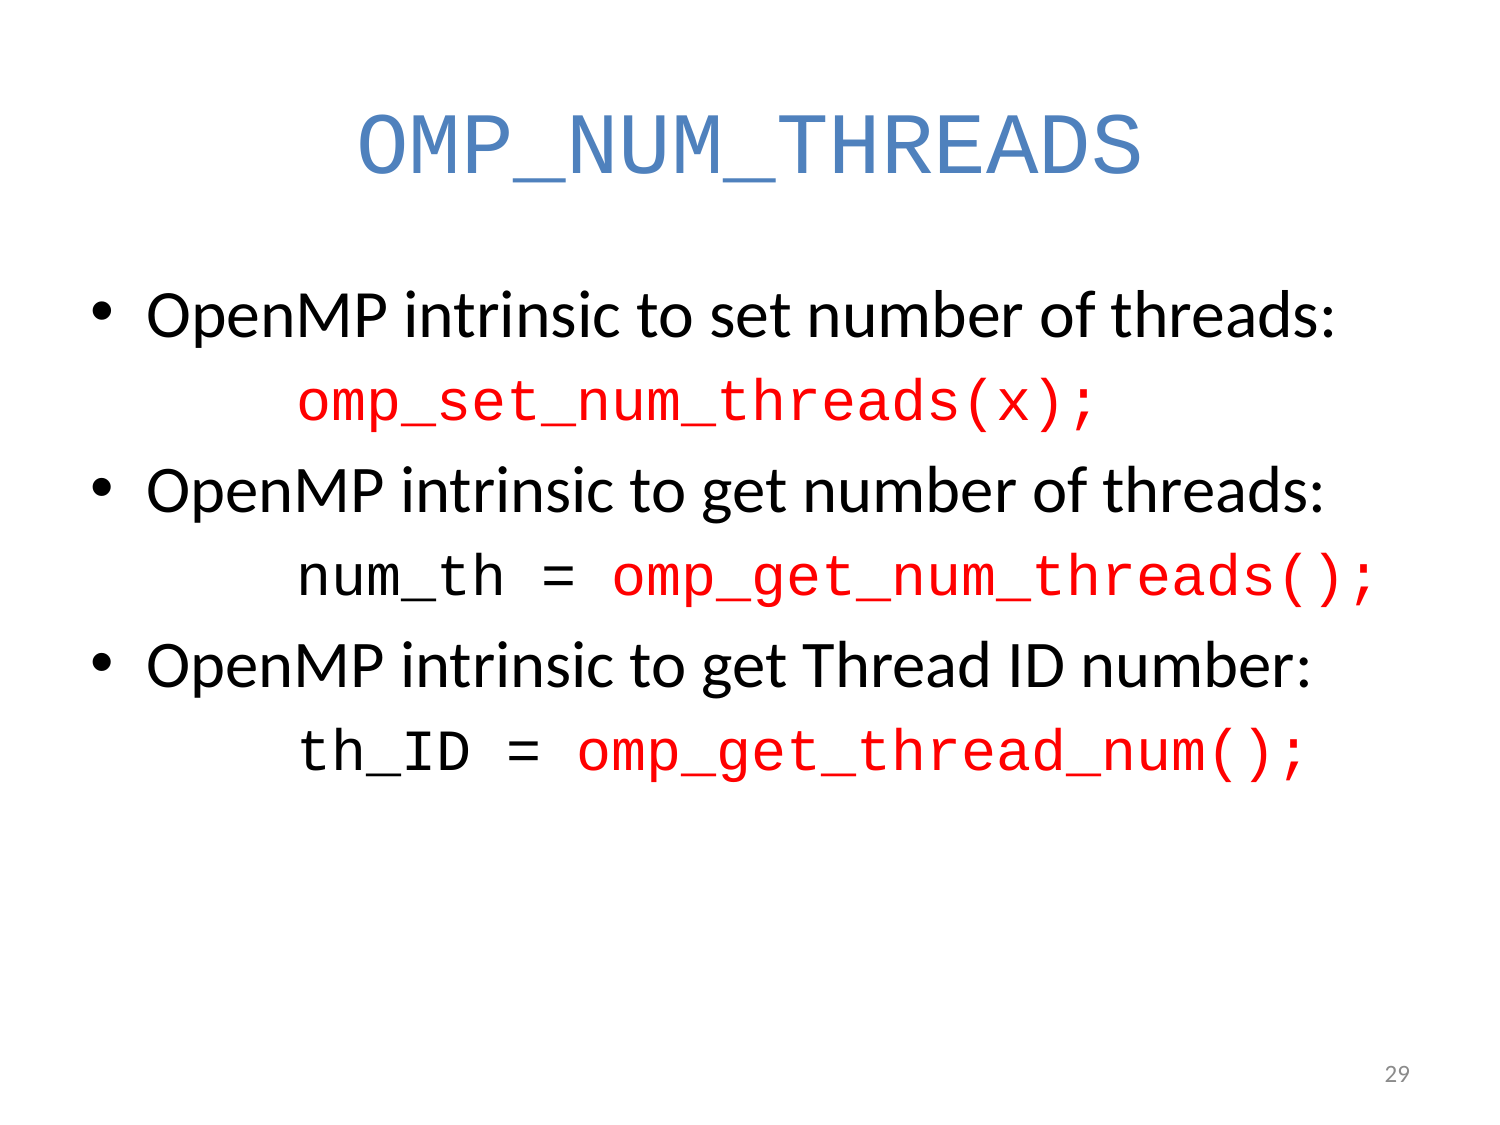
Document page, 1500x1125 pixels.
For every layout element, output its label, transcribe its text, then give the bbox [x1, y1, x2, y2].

list OpenMP intrinsic to set number of threads: omp_set_num_threads(x); OpenMP intrinsic to get number of threads: num_th = omp_get_num_threads(); OpenMP intrinsic to get Thread ID number: th_ID = omp_get_thread_num(); [75, 262, 1425, 1073]
slide_number 29 [1074, 1042, 1425, 1103]
title OMP_NUM_THREADS [75, 45, 1425, 233]
